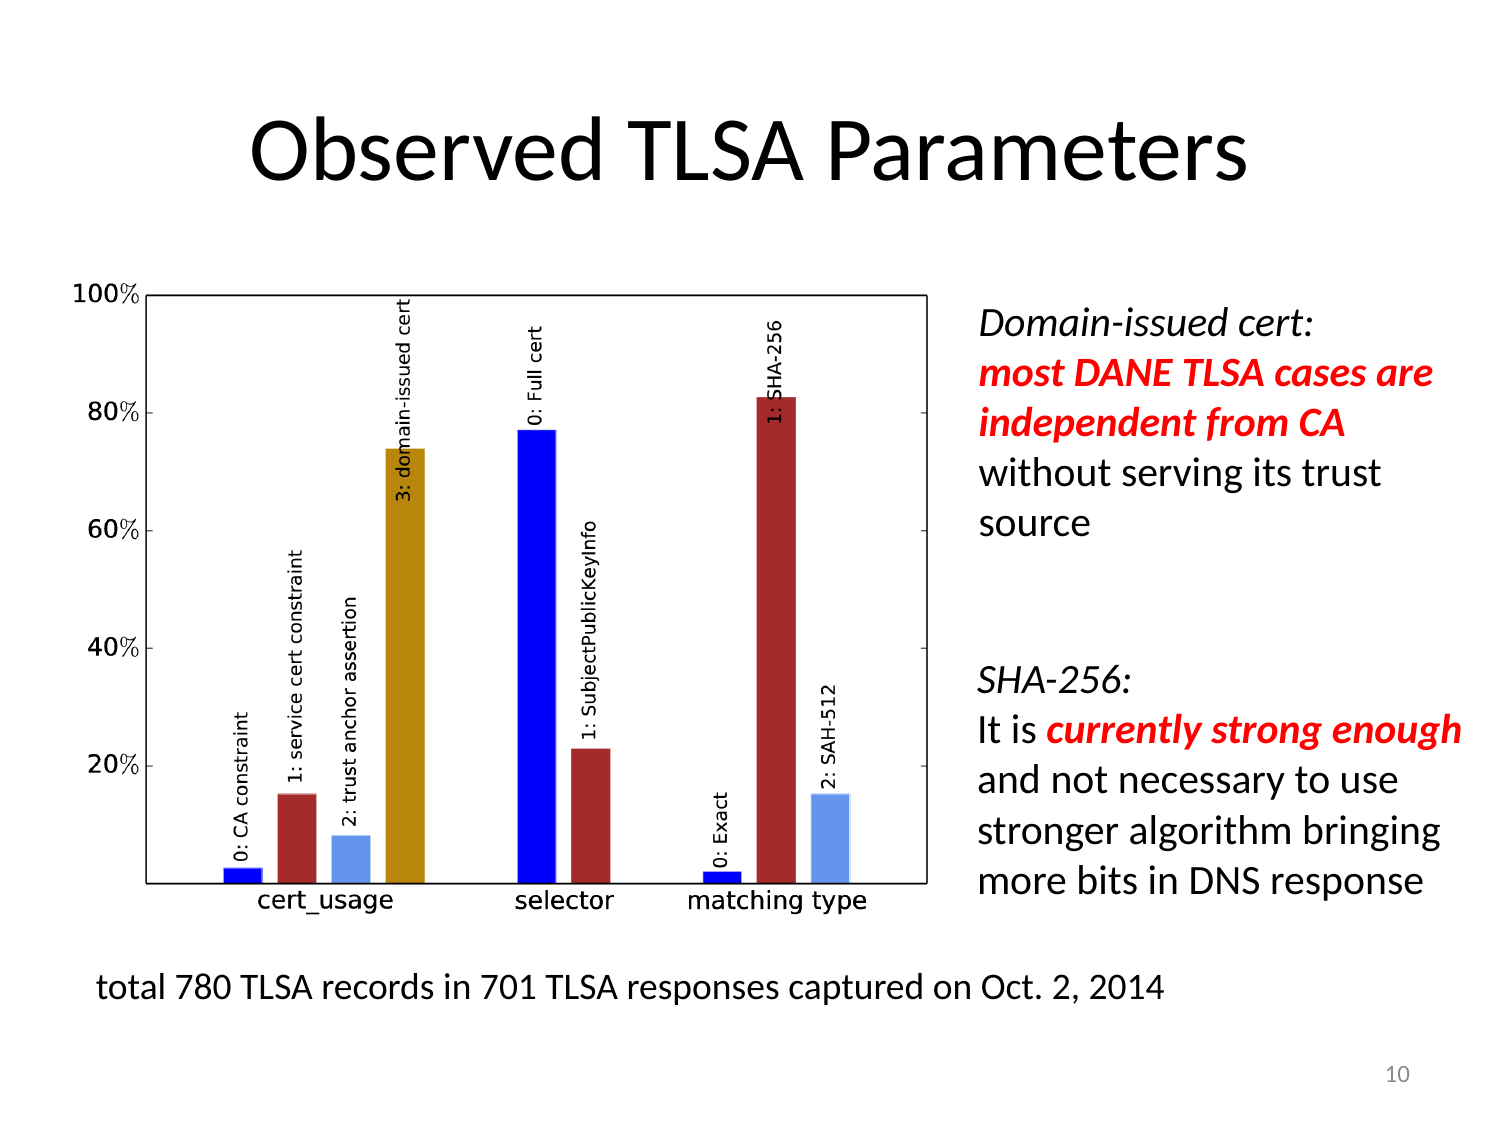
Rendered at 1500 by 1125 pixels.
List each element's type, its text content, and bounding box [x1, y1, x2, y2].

slide_number 10 [1074, 1042, 1425, 1103]
picture [49, 262, 947, 935]
text_box Domain-issued cert: most DANE TLSA cases are independent from CA without serving its trust source [963, 287, 1500, 553]
text_box SHA-256: It is currently strong enough and not necessary to use stronger algorithm bringing more bits in DNS response [962, 644, 1499, 910]
title Observed TLSA Parameters [75, 50, 1425, 238]
text_box total 780 TLSA records in 701 TLSA responses captured on Oct. 2, 2014 [81, 954, 1181, 1015]
